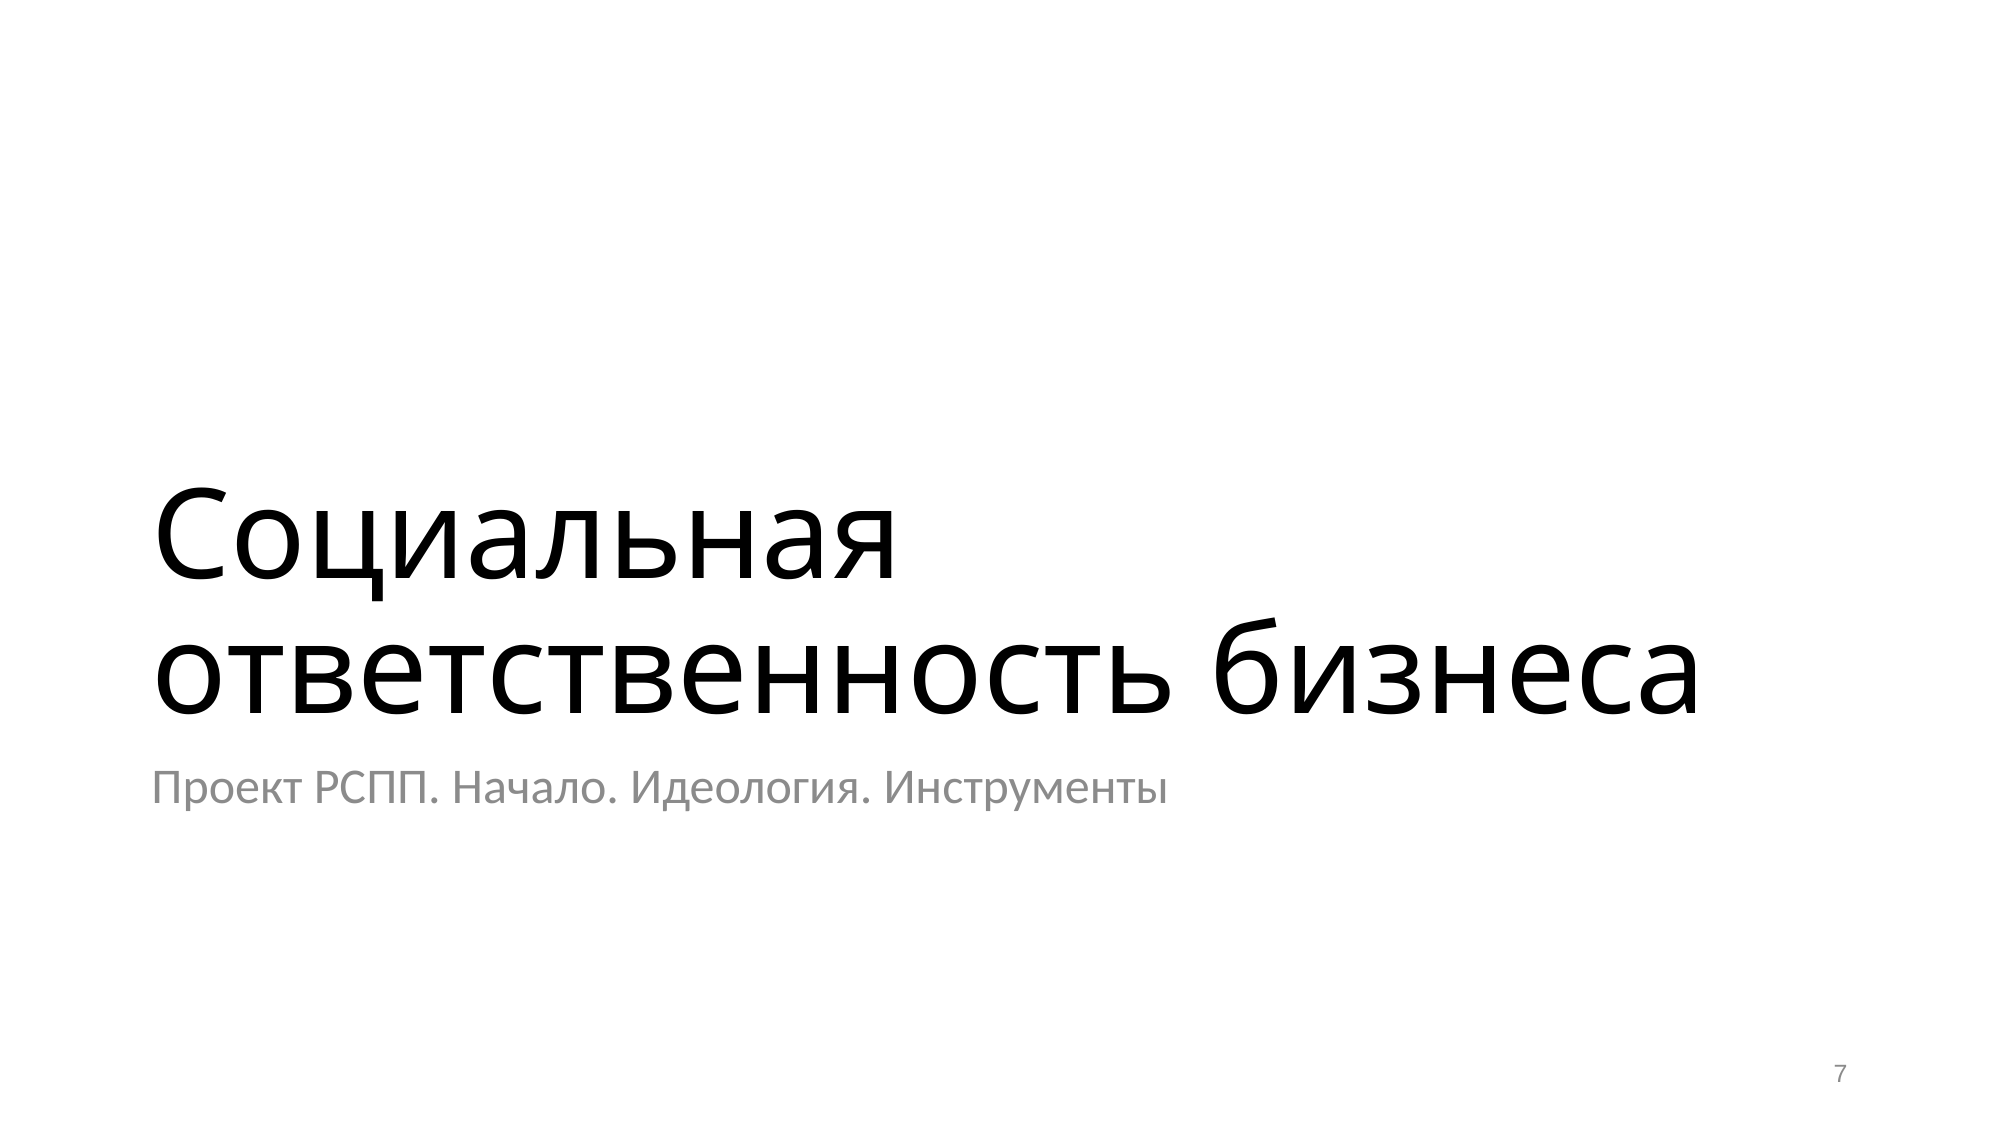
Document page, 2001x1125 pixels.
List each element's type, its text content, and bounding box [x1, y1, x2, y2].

slide_number 7 [1412, 1042, 1863, 1103]
title Социальная ответственность бизнеса [136, 280, 1862, 749]
list Проект РСПП. Начало. Идеология. Инструменты [136, 752, 1862, 999]
